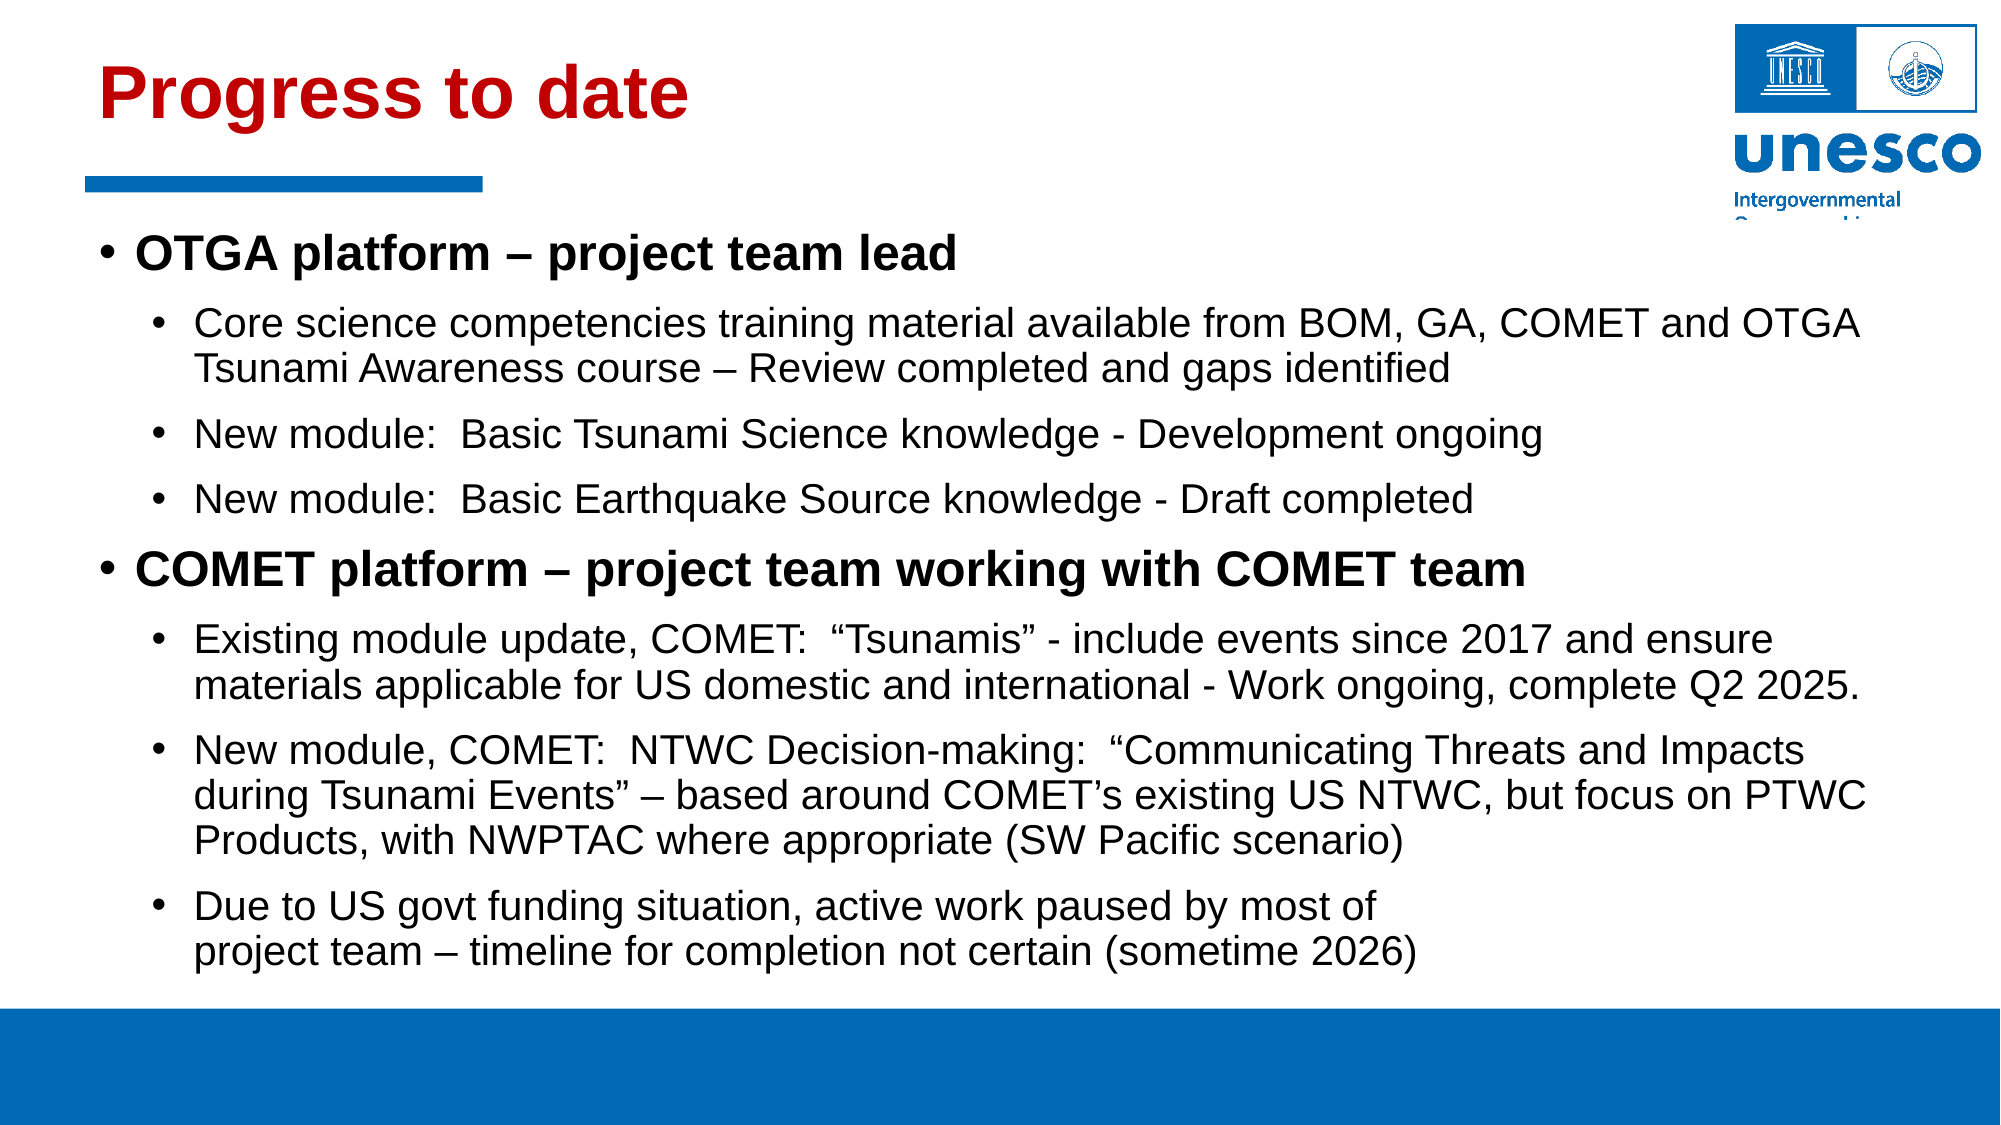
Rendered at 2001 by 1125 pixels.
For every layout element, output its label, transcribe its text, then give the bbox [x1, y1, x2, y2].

picture [1734, 24, 1981, 256]
list OTGA platform – project team lead Core science competencies training material available from BOM, GA, COMET and OTGA Tsunami Awareness course – Review completed and gaps identified New module: Basic Tsunami Science knowledge - Development ongoing New module: Basic Earthquake Source knowledge - Draft completed COMET platform – project team working with COMET team Existing module update, COMET: “Tsunamis” - include events since 2017 and ensure materials applicable for US domestic and international - Work ongoing, complete Q2 2025. New module, COMET: NTWC Decision-making: “Communicating Threats and Impacts during Tsunami Events” – based around COMET’s existing US NTWC, but focus on PTWC Products, with NWPTAC where appropriate (SW Pacific scenario) Due to US govt funding situation, active work paused by most of project team – timeline for completion not certain (sometime 2026) [83, 219, 1905, 988]
title Progress to date [83, 12, 1809, 177]
